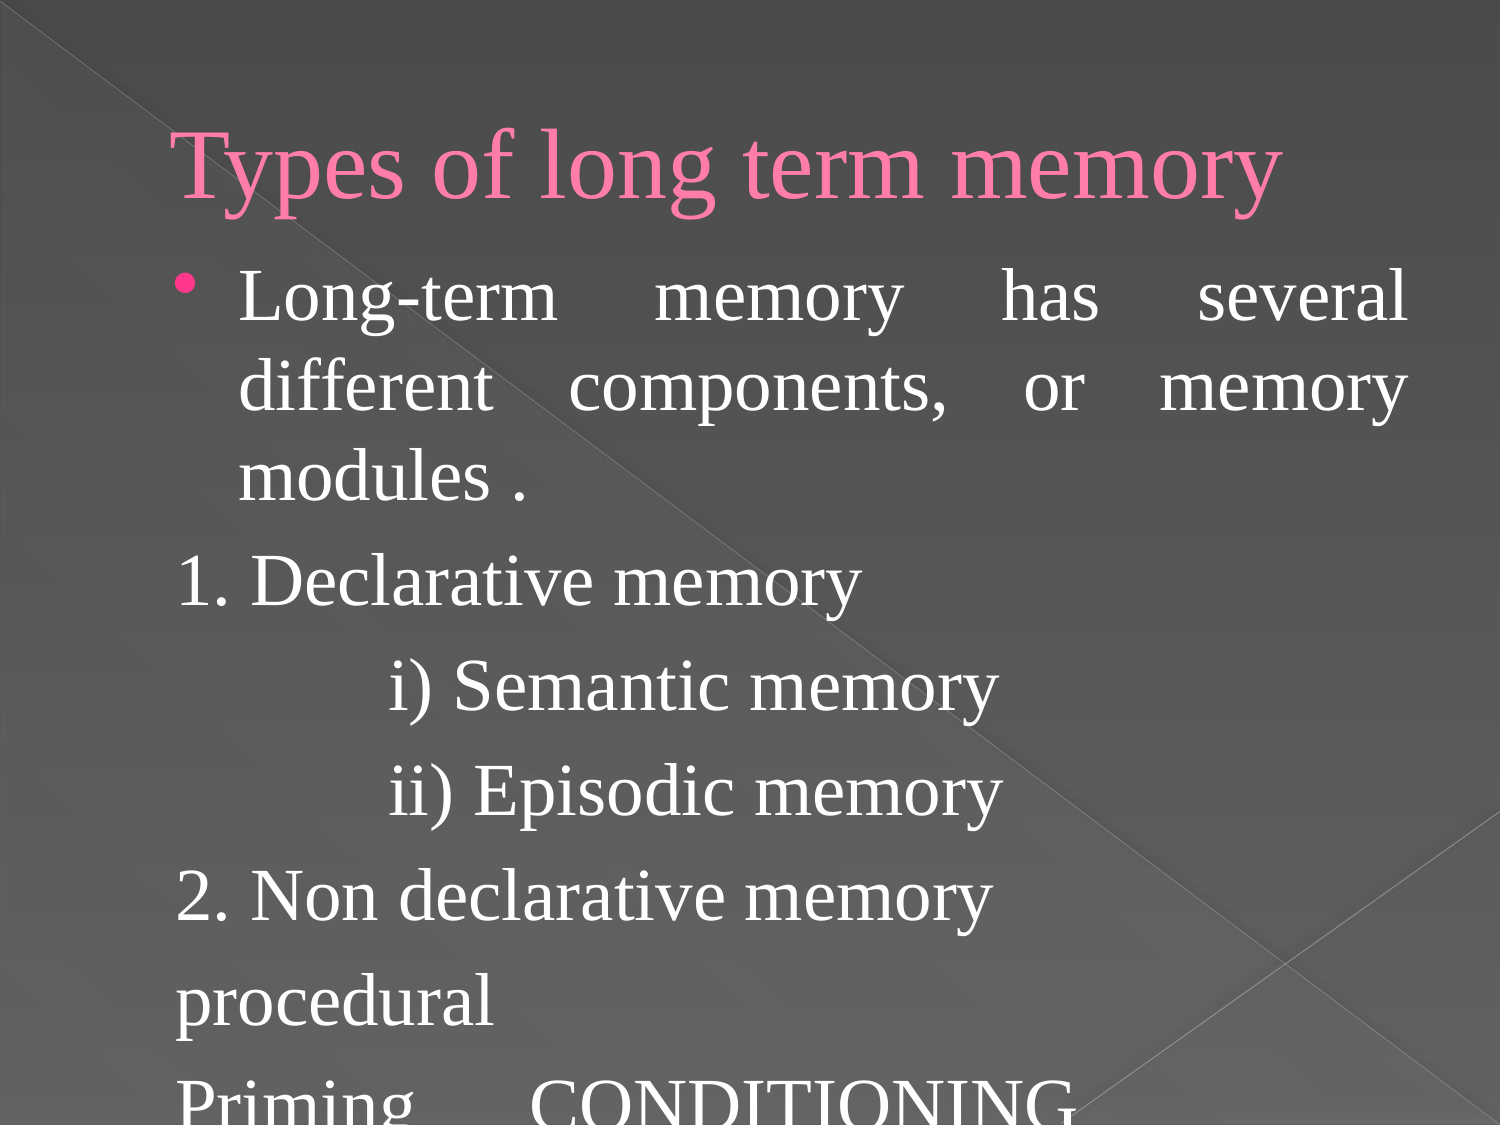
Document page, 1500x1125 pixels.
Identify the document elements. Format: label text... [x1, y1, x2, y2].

list Long-term memory has several different components, or memory modules . 1. Declarative memory i) Semantic memory ii) Episodic memory 2. Non declarative memory procedural Priming CONDITIONING [150, 237, 1425, 1043]
title Types of long term memory [75, 43, 1425, 274]
